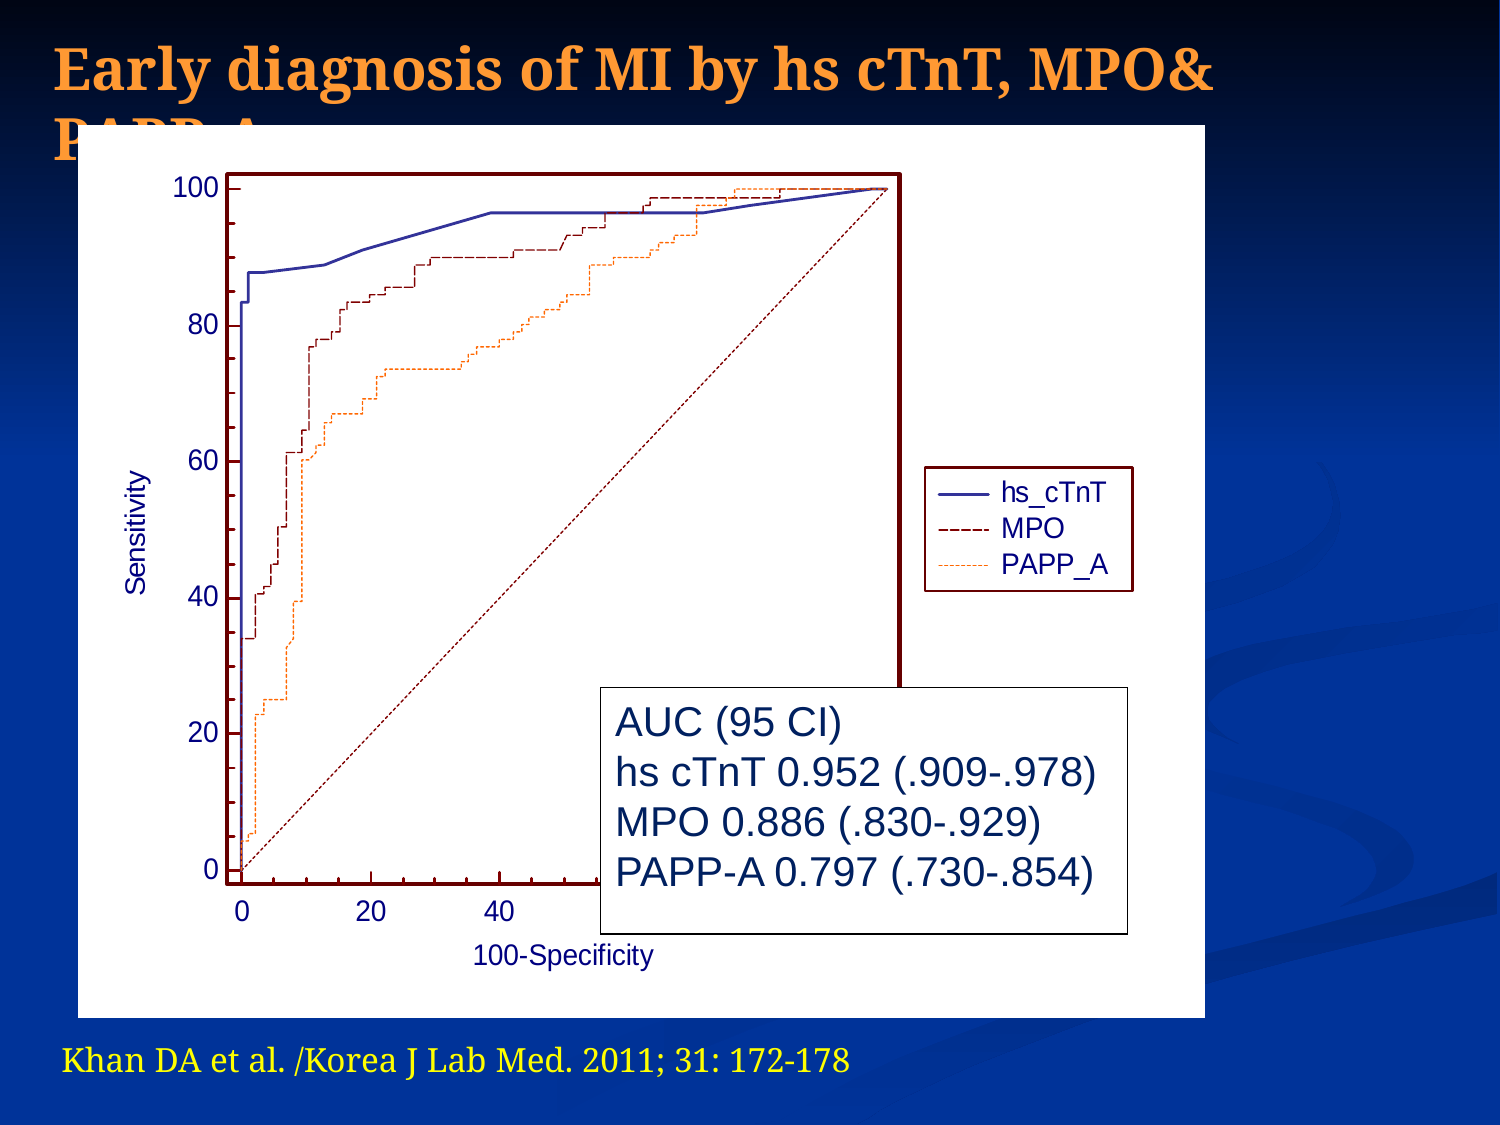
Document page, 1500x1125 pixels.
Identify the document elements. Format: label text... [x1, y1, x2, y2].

title Early diagnosis of MI by hs cTnT, MPO& PAPP-A [38, 24, 1323, 188]
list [77, 124, 1206, 1019]
text_box Khan DA et al. /Korea J Lab Med. 2011; 31: 172-178 [46, 1031, 867, 1087]
